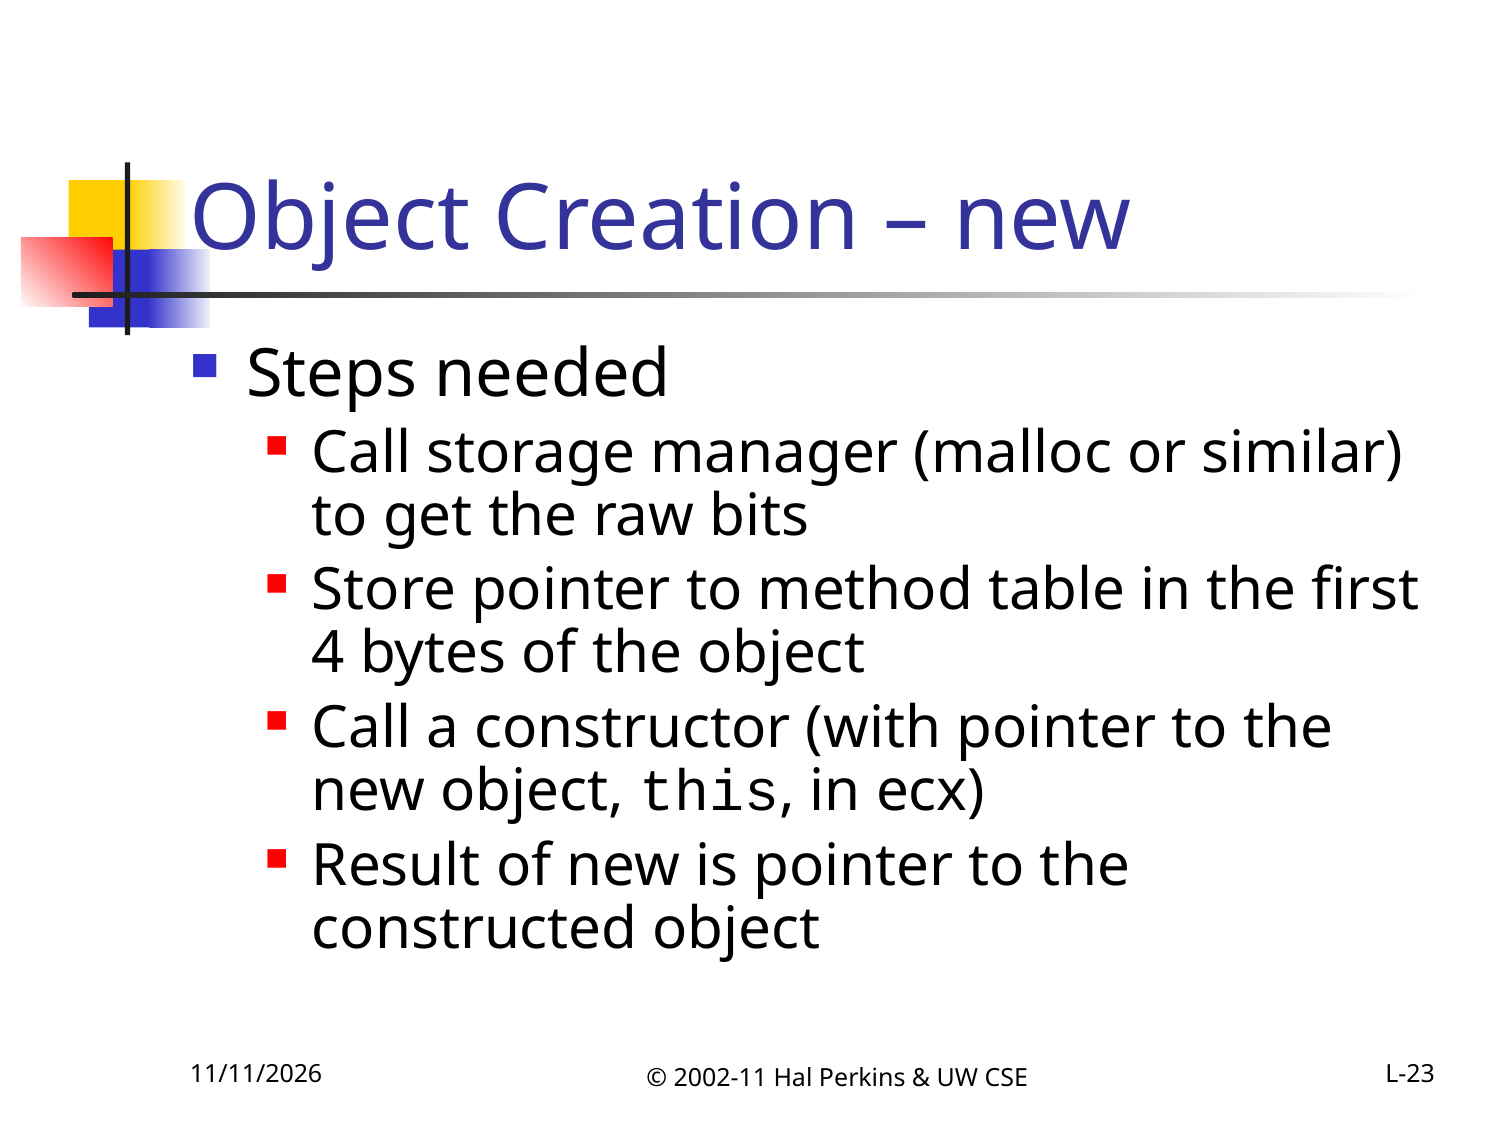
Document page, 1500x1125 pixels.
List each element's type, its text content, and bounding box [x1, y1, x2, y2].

list Steps needed Call storage manager (malloc or similar) to get the raw bits Store pointer to method table in the first 4 bytes of the object Call a constructor (with pointer to the new object, this, in ecx) Result of new is pointer to the constructed object [174, 331, 1450, 1006]
slide_number L-23 [1137, 1023, 1451, 1100]
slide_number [174, 1023, 488, 1100]
title Object Creation – new [174, 35, 1454, 275]
footer © 2002-11 Hal Perkins & UW CSE [599, 1023, 1076, 1100]
